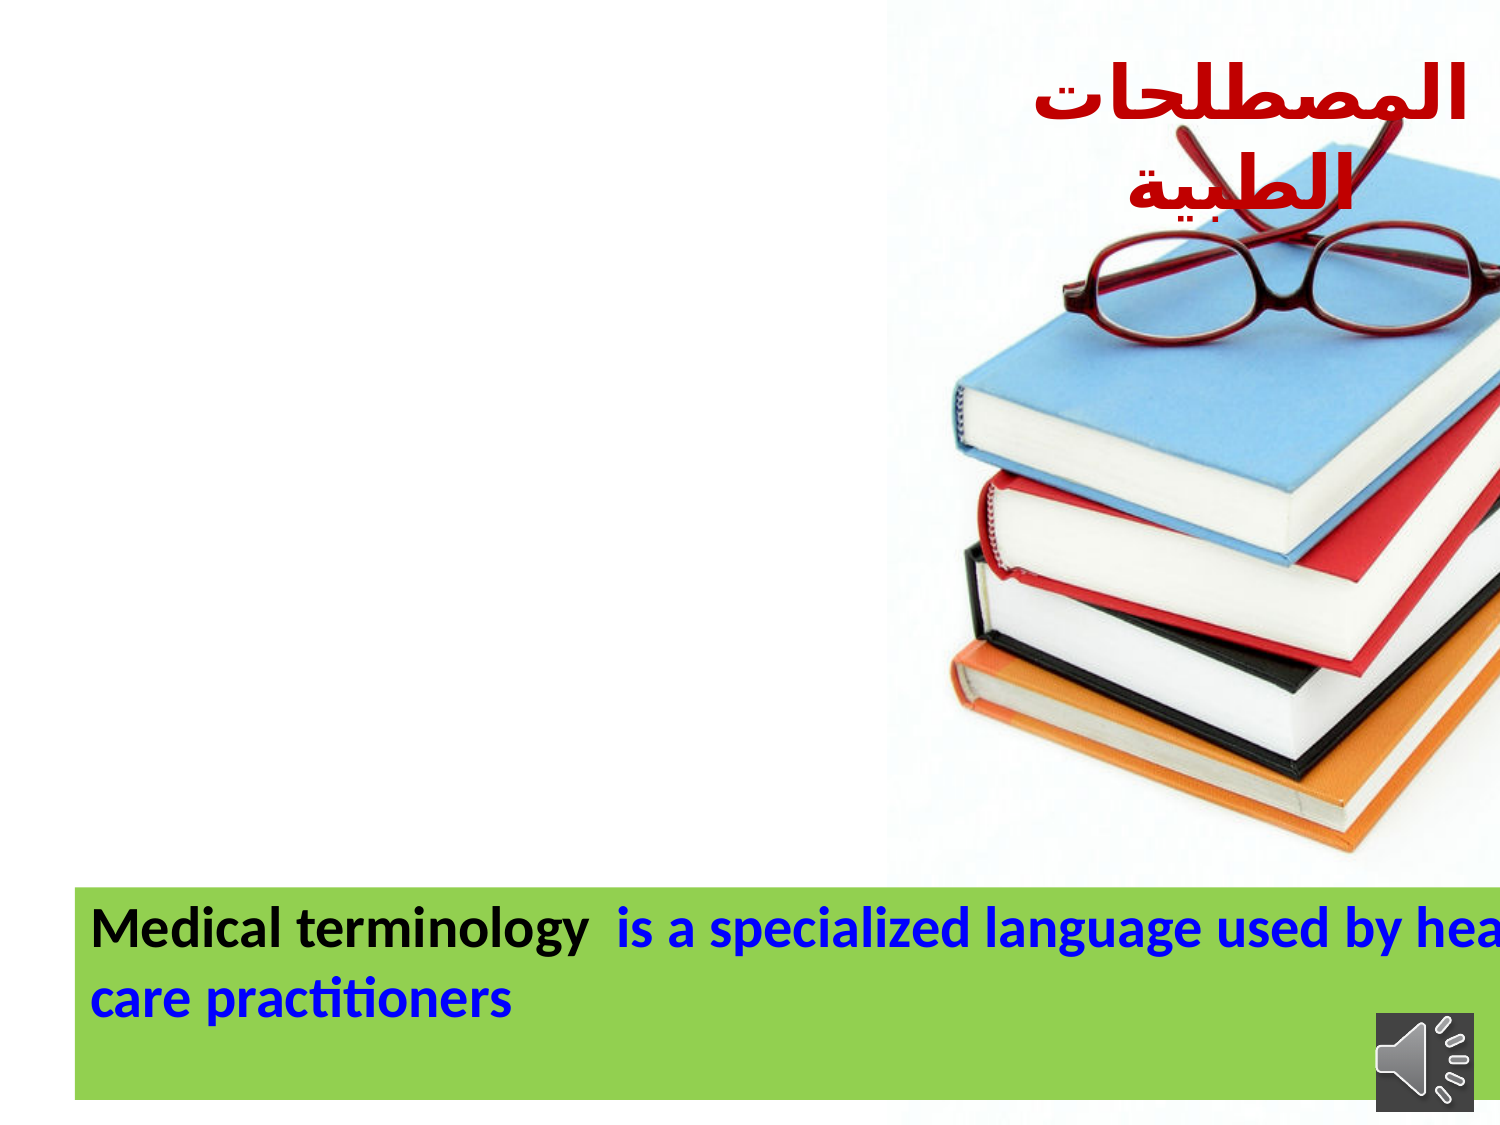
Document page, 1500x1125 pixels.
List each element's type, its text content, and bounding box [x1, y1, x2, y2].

picture [887, 0, 1500, 1125]
text_box Medical terminology is a specialized language used by health care practitioners [74, 887, 882, 1100]
